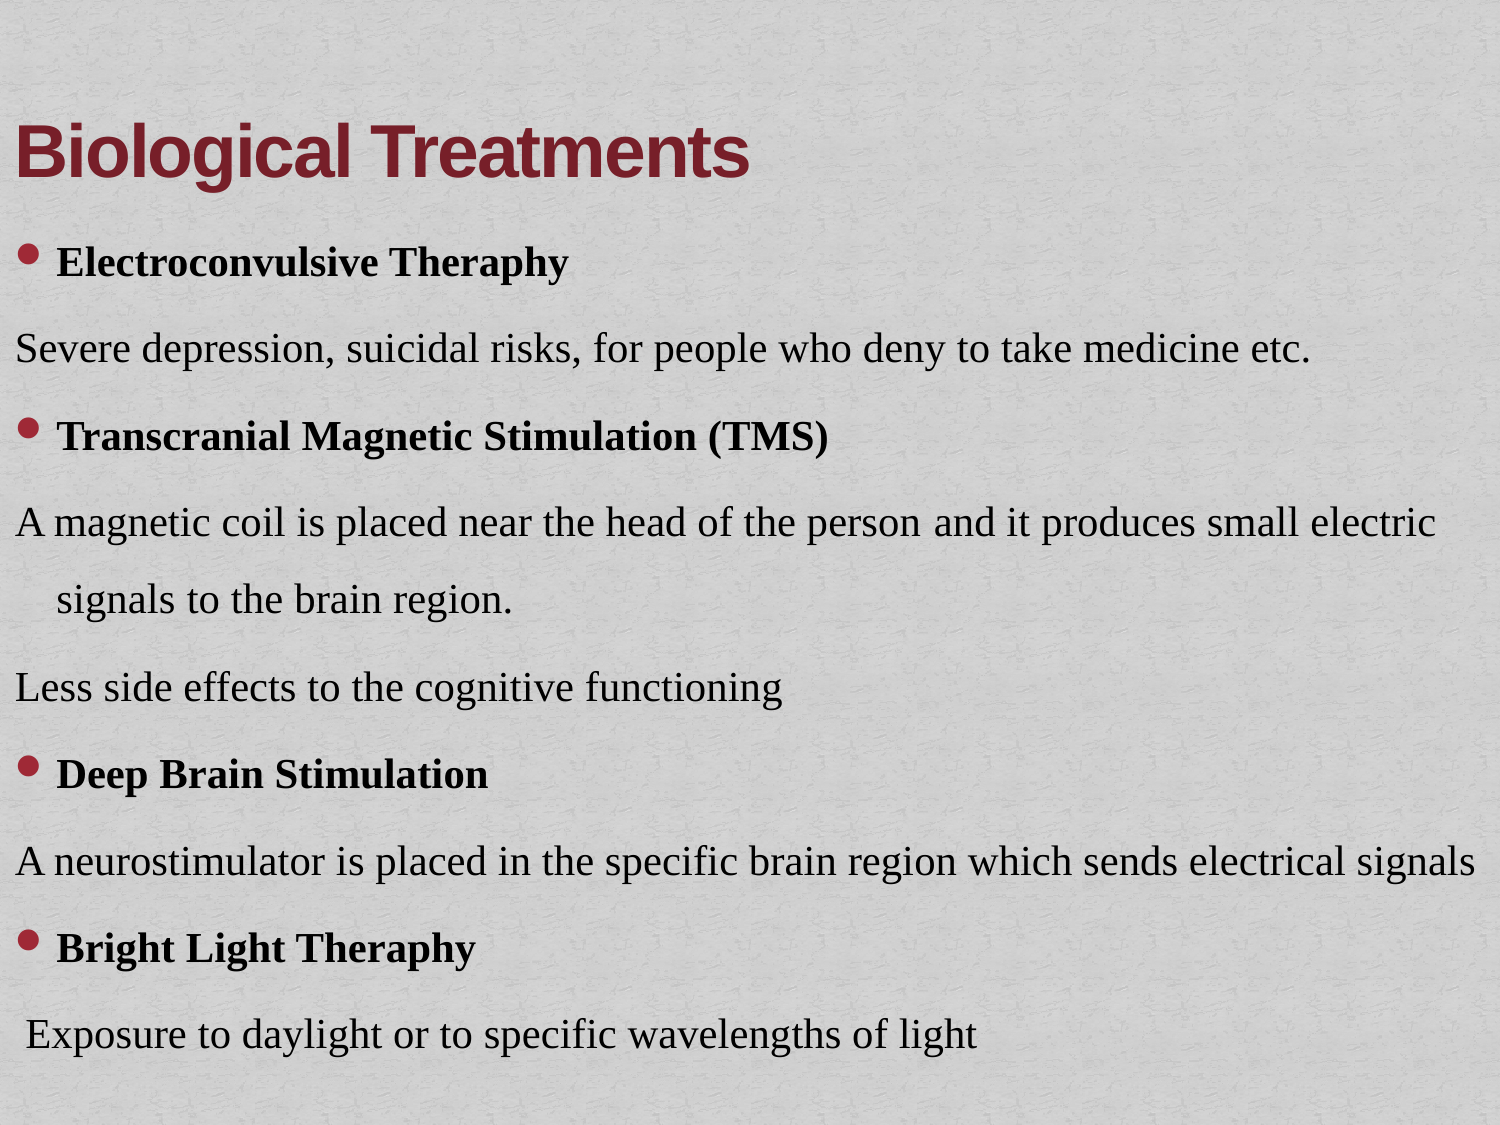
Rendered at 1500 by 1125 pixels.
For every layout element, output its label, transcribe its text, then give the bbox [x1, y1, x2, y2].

title Biological Treatments [0, 0, 1350, 200]
list Electroconvulsive Theraphy Severe depression, suicidal risks, for people who deny to take medicine etc. Transcranial Magnetic Stimulation (TMS) A magnetic coil is placed near the head of the person and it produces small electric signals to the brain region. Less side effects to the cognitive functioning Deep Brain Stimulation A neurostimulator is placed in the specific brain region which sends electrical signals Bright Light Theraphy Exposure to daylight or to specific wavelengths of light [0, 200, 1500, 1125]
